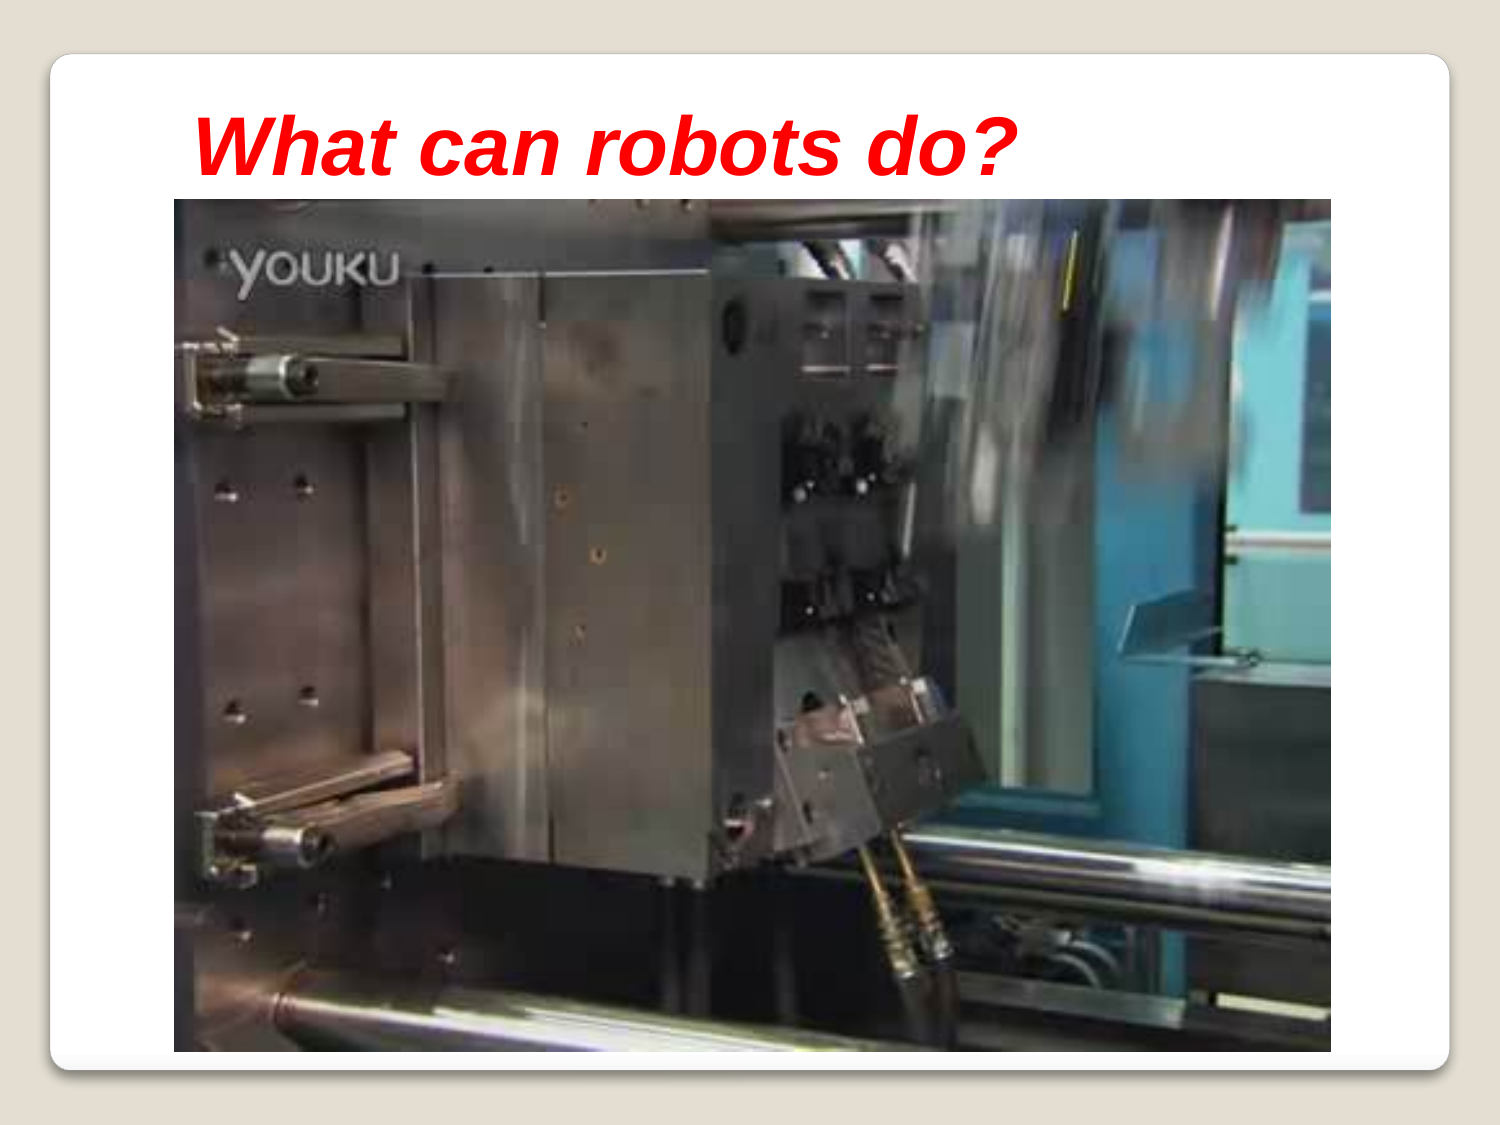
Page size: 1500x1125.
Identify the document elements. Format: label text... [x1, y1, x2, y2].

text_box What can robots do? [177, 54, 1035, 199]
picture [174, 199, 1332, 1052]
